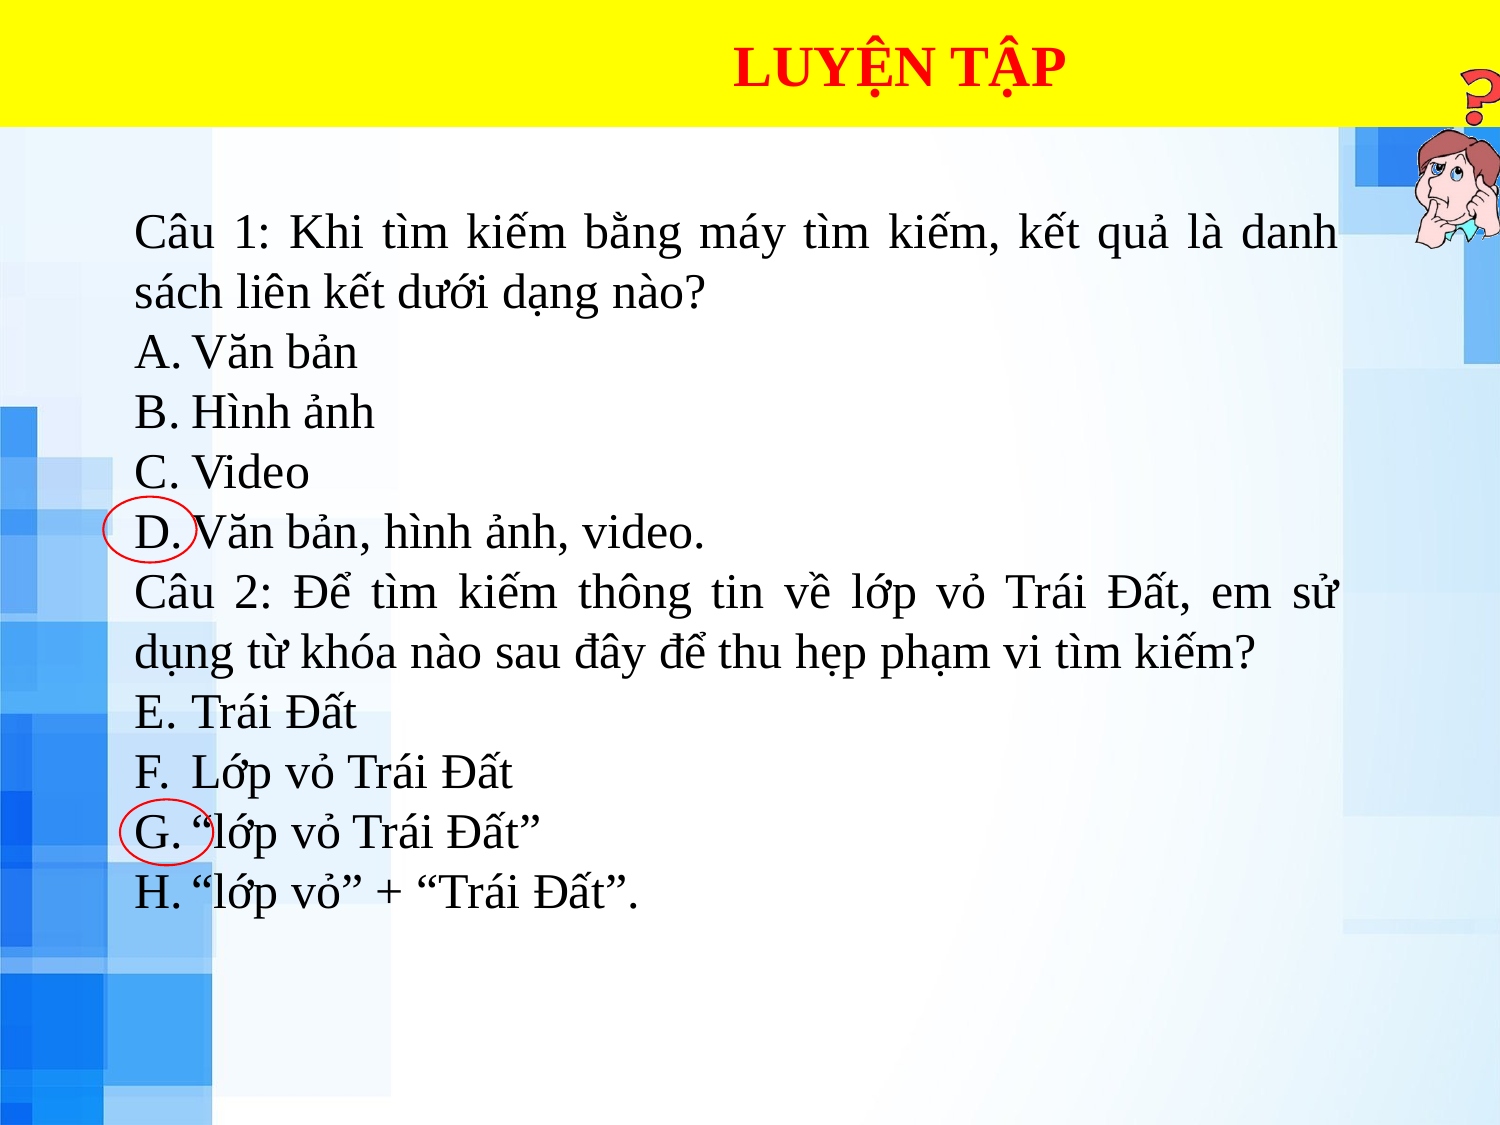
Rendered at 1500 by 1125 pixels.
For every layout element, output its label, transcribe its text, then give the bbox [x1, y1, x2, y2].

text_box [102, 495, 198, 564]
picture [0, 63, 1500, 1125]
text_box [118, 798, 215, 867]
text_box LUYỆN TẬP [0, 0, 1500, 128]
text_box Câu 1: Khi tìm kiếm bằng máy tìm kiếm, kết quả là danh sách liên kết dưới dạng nào? Văn bản Hình ảnh Video Văn bản, hình ảnh, video. Câu 2: Để tìm kiếm thông tin về lớp vỏ Trái Đất, em sử dụng từ khóa nào sau đây để thu hẹp phạm vi tìm kiếm? Trái Đất Lớp vỏ Trái Đất “lớp vỏ Trái Đất” “lớp vỏ” + “Trái Đất”. [120, 191, 1355, 927]
